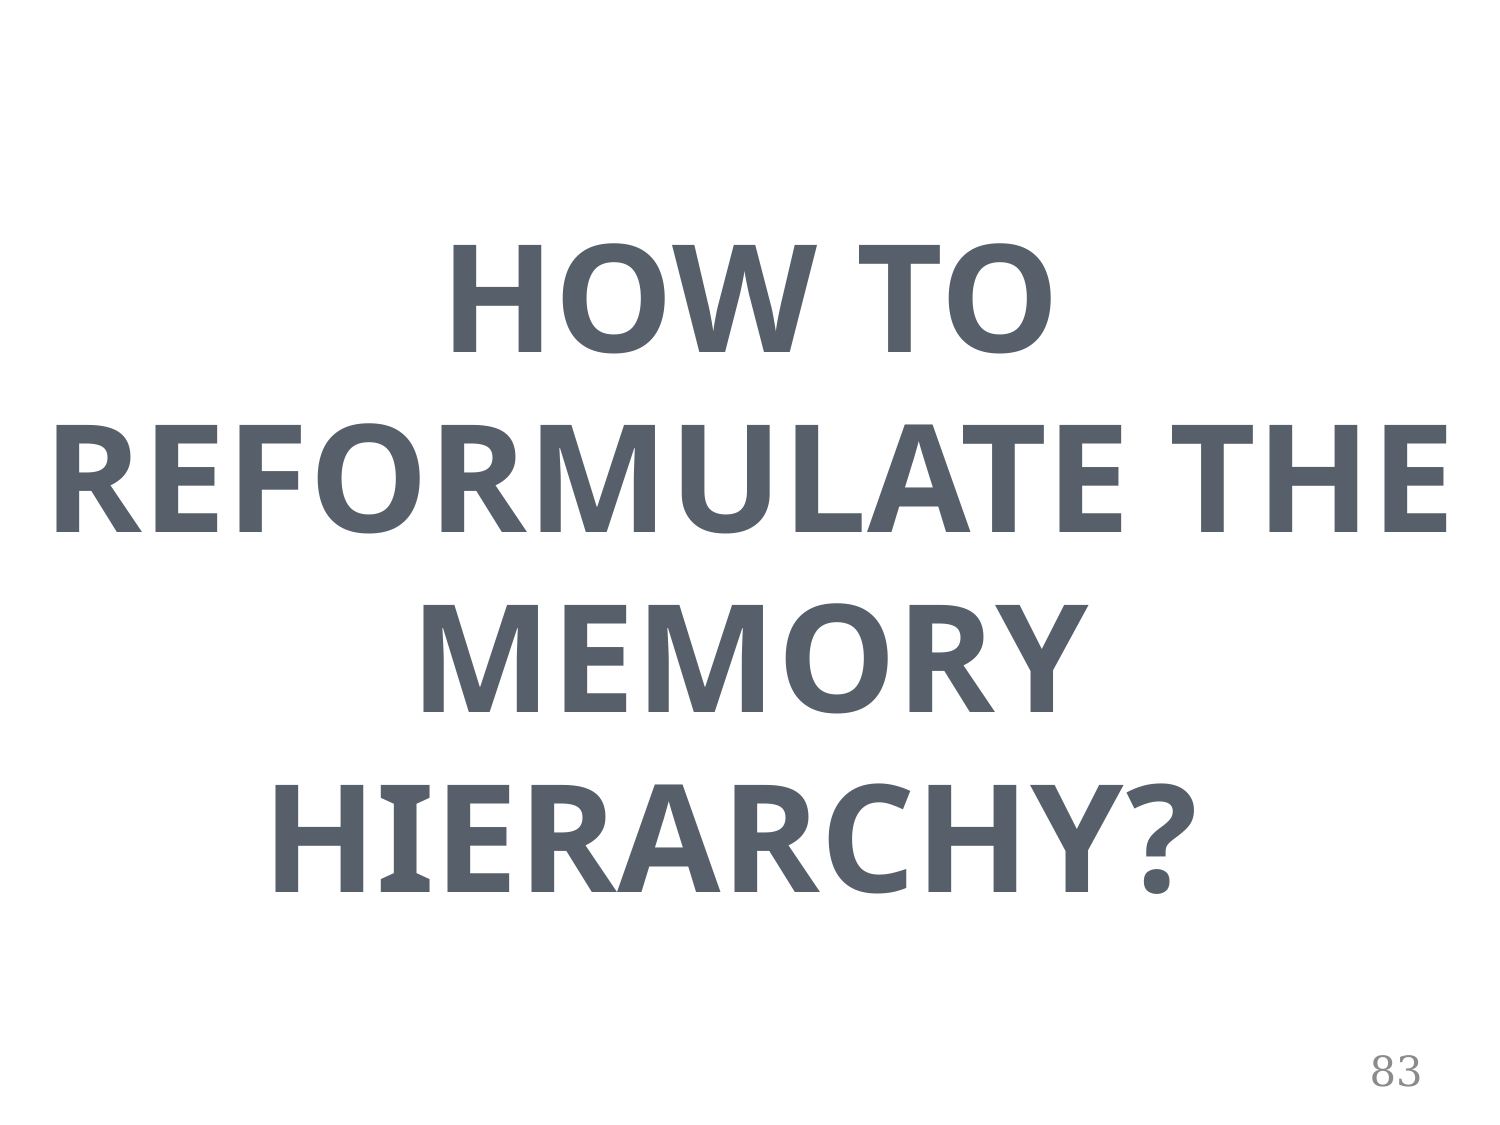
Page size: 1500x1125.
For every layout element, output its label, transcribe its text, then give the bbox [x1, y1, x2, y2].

slide_number 83 [1325, 1040, 1438, 1100]
text_box HOW TO REFORMULATE THE MEMORY HIERARCHY? [37, 187, 1463, 938]
